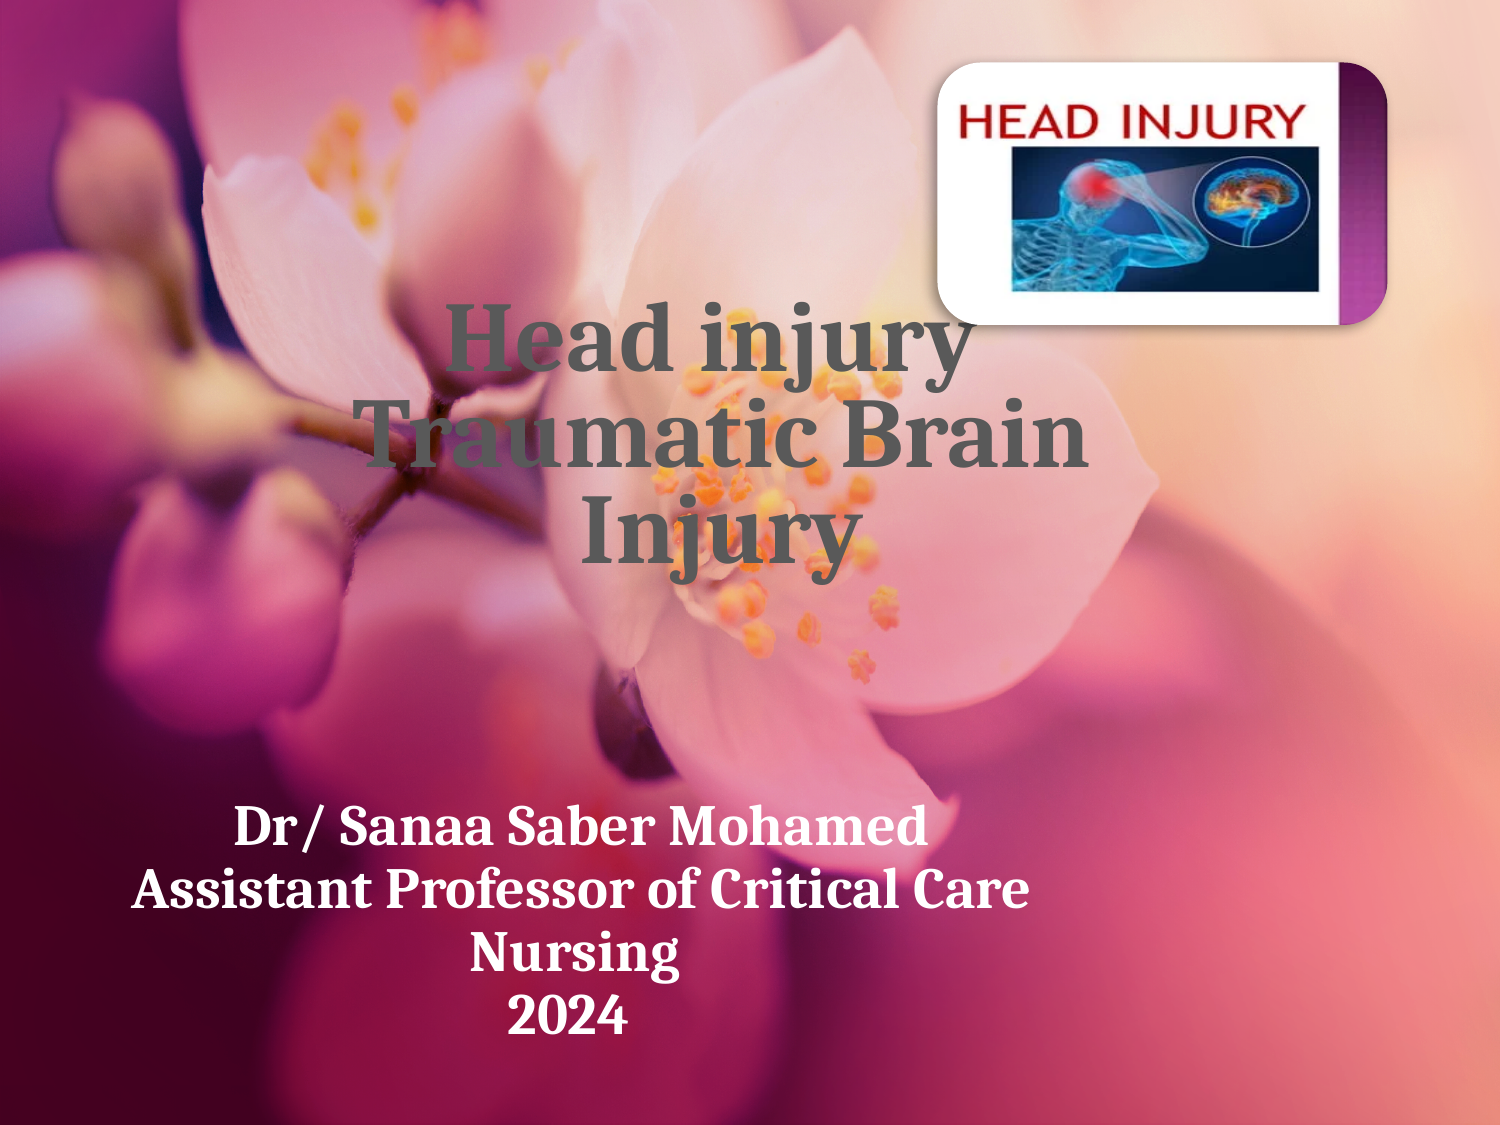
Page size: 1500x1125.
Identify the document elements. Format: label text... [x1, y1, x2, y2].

picture [0, 0, 1500, 1125]
title Head injury Traumatic Brain Injury [187, 350, 1257, 591]
subtitle Dr/ Sanaa Saber Mohamed Assistant Professor of Critical Care Nursing 2024 [50, 787, 1113, 1050]
